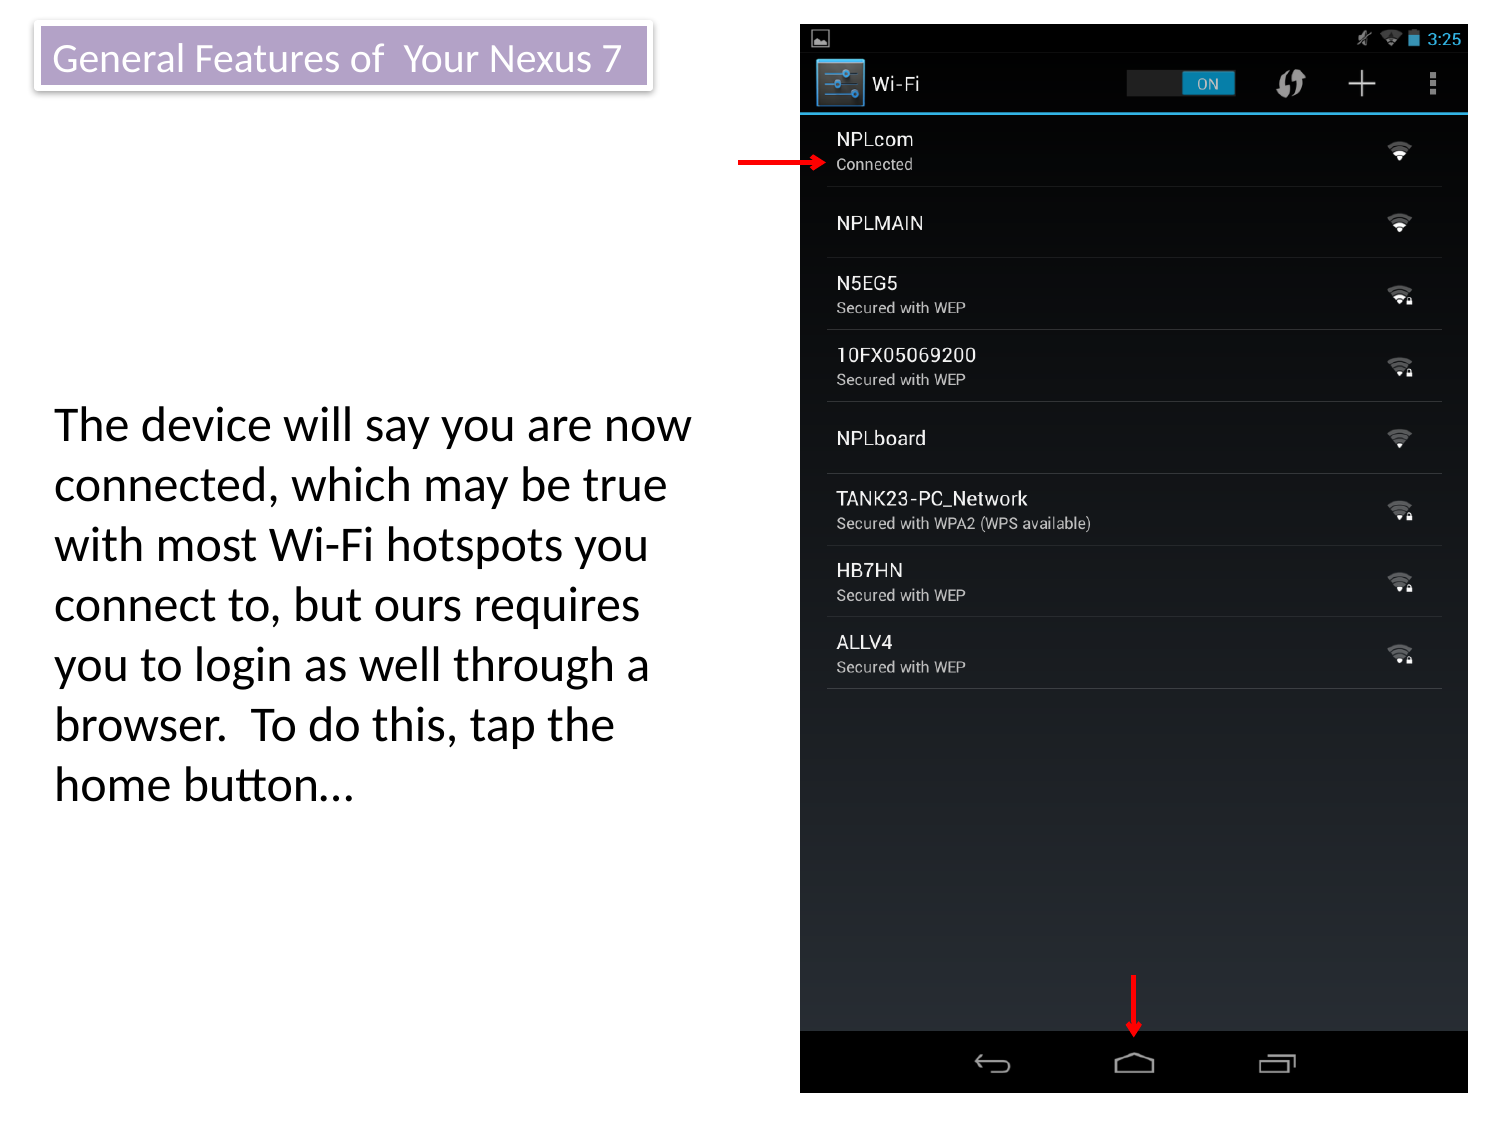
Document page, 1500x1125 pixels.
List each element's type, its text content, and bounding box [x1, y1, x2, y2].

text_box The device will say you are now connected, which may be true with most Wi-Fi hotspots you connect to, but ours requires you to login as well through a browser. To do this, tap the home button… [39, 384, 740, 820]
text_box General Features of Your Nexus 7 [34, 20, 653, 91]
picture [799, 24, 1468, 1094]
